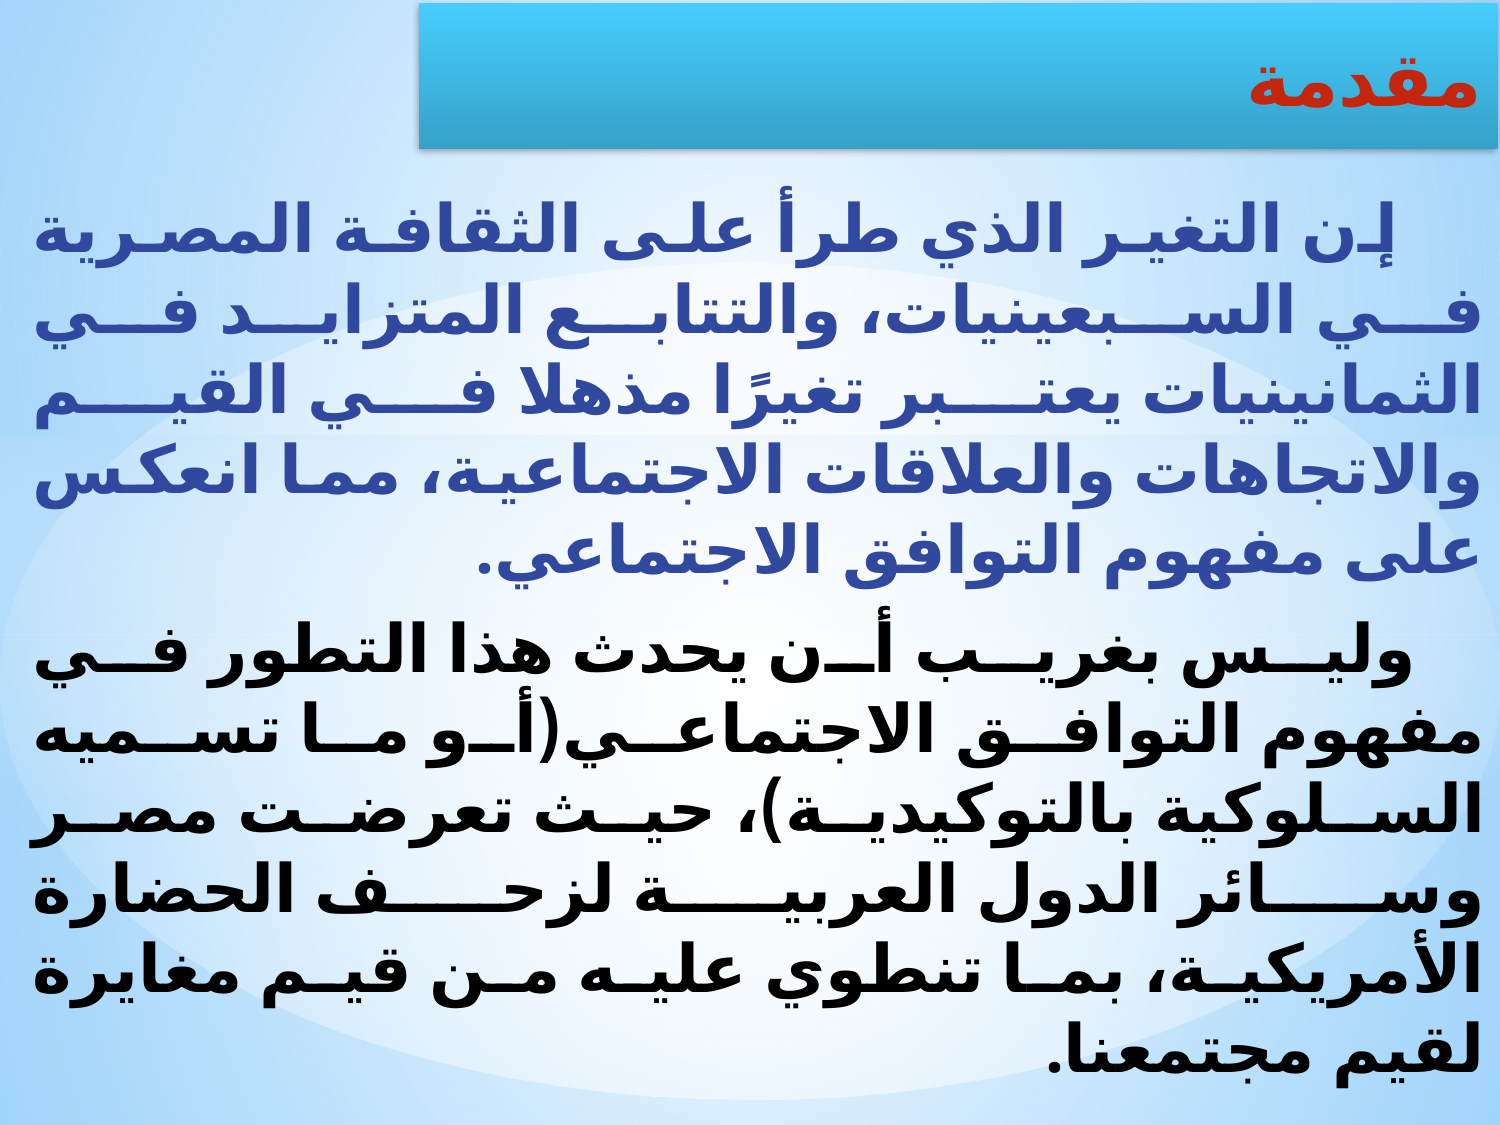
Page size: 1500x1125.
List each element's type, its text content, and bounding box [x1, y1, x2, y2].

text_box مقدمة [419, 3, 1498, 149]
subtitle إن التغير الذي طرأ على الثقافة المصرية في السبعينيات، والتتابع المتزايد في الثمانينيات يعتبر تغيرًا مذهلا في القيم والاتجاهات والعلاقات الاجتماعية، مما انعكس على مفهوم التوافق الاجتماعي. وليس بغريب أن يحدث هذا التطور في مفهوم التوافق الاجتماعي(أو ما تسميه السلوكية بالتوكيدية)، حيث تعرضت مصر وسائر الدول العربية لزحف الحضارة الأمريكية، بما تنطوي عليه من قيم مغايرة لقيم مجتمعنا. [17, 0, 1500, 1094]
